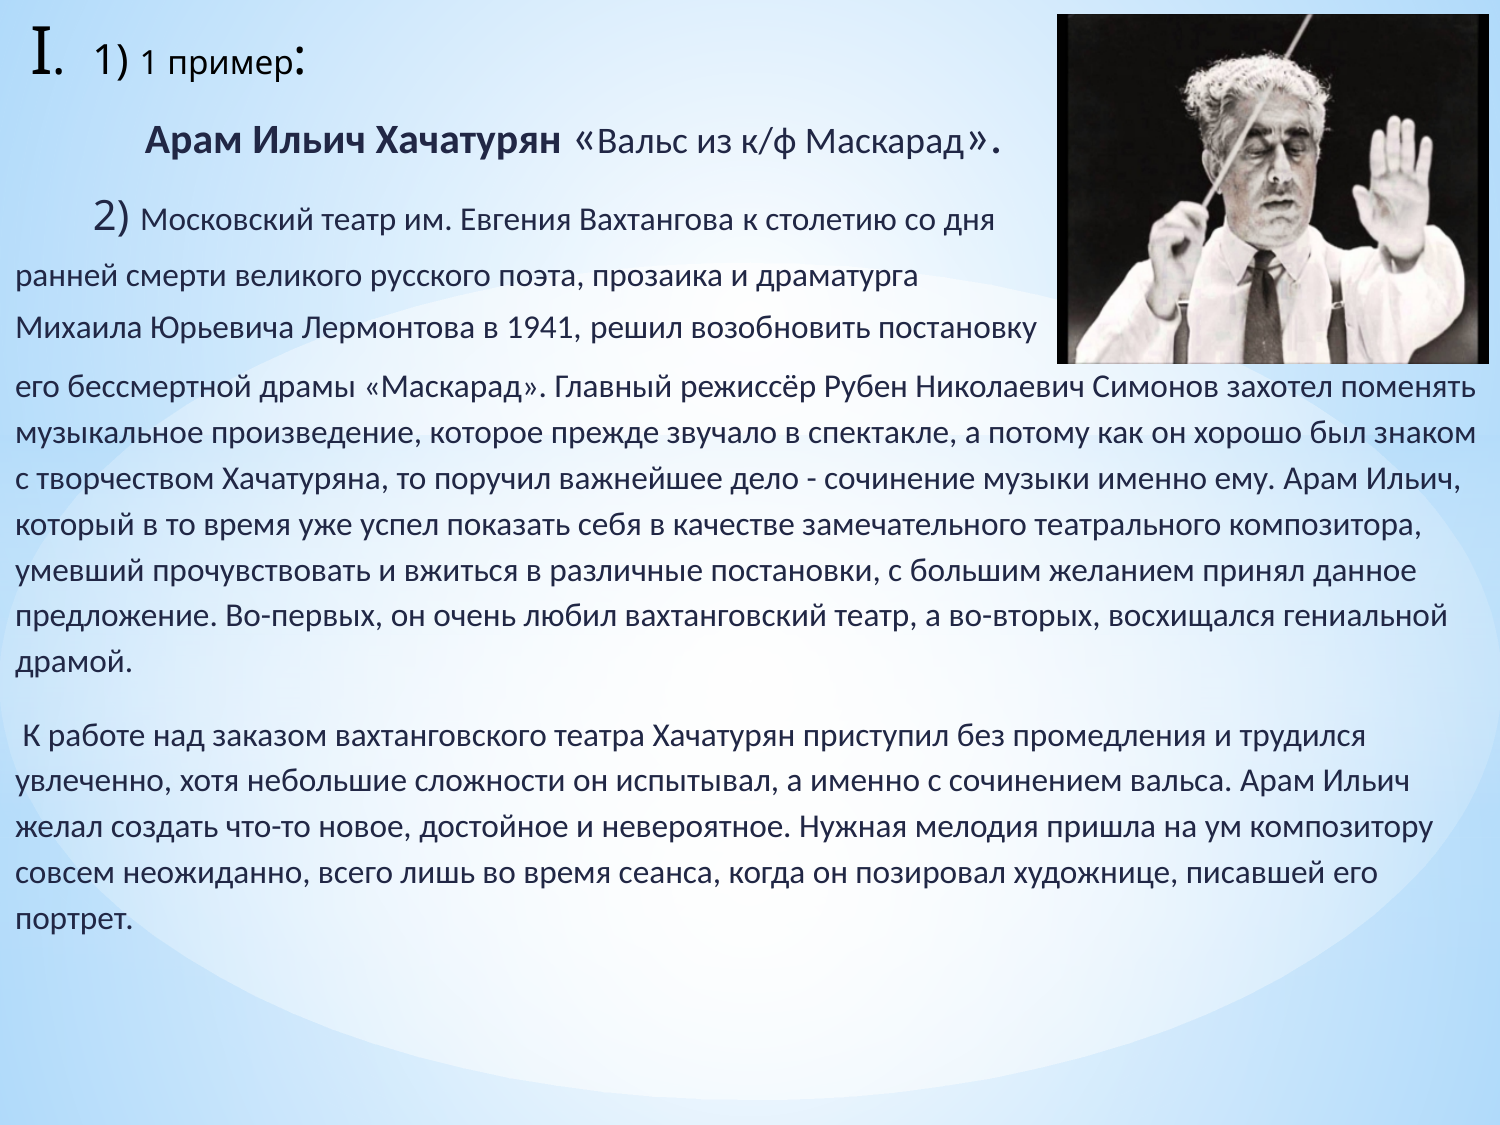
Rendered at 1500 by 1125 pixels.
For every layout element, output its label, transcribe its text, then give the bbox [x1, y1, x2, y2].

list I. 1) 1 пример: Арам Ильич Хачатурян «Вальс из к/ф Маскарад». 2) Московский театр им. Евгения Вахтангова к столетию со дня ранней смерти великого русского поэта, прозаика и драматурга Михаила Юрьевича Лермонтова в 1941, решил возобновить постановку его бессмертной драмы «Маскарад». Главный режиссёр Рубен Николаевич Симонов захотел поменять музыкальное произведение, которое прежде звучало в спектакле, а потому как он хорошо был знаком с творчеством Хачатуряна, то поручил важнейшее дело - сочинение музыки именно ему. Арам Ильич, который в то время уже успел показать себя в качестве замечательного театрального композитора, умевший прочувствовать и вжиться в различные постановки, с большим желанием принял данное предложение. Во-первых, он очень любил вахтанговский театр, а во-вторых, восхищался гениальной драмой. К работе над заказом вахтанговского театра Хачатурян приступил без промедления и трудился увлеченно, хотя небольшие сложности он испытывал, а именно с сочинением вальса. Арам Ильич желал создать что-то новое, достойное и невероятное. Нужная мелодия пришла на ум композитору совсем неожиданно, всего лишь во время сеанса, когда он позировал художнице, писавшей его портрет. [0, 0, 1500, 1125]
picture [1056, 14, 1489, 365]
